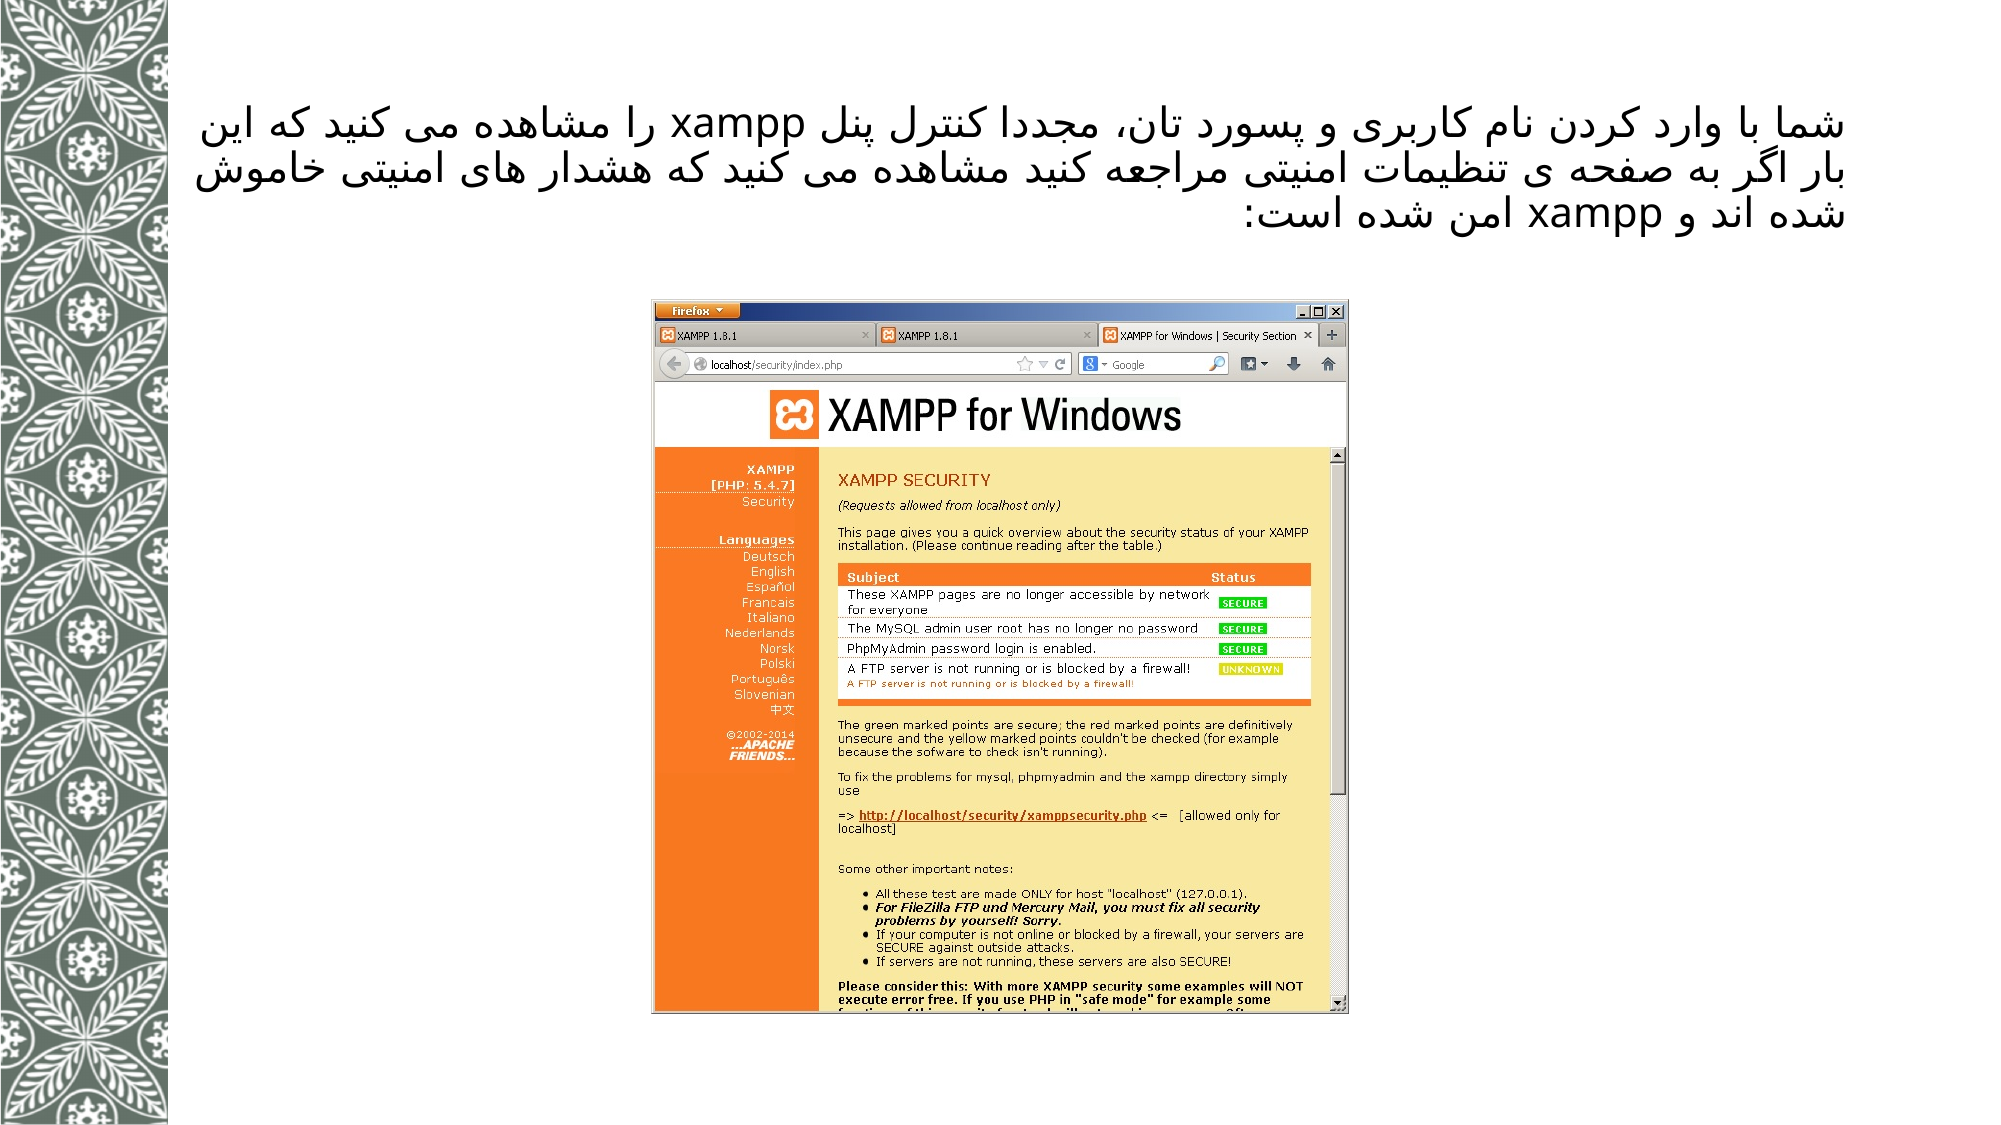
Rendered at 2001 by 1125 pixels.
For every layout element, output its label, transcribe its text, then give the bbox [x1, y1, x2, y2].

title شما با وارد کردن نام کاربری و پسورد تان، مجددا کنترل پنل xampp را مشاهده می کنید که این بار اگر به صفحه ی تنظیمات امنیتی مراجعه کنید مشاهده می کنید که هشدار های امنیتی خاموش شده اند و xampp امن شده است: [168, 59, 1863, 278]
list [651, 299, 1349, 1014]
picture [0, 1, 646, 1124]
